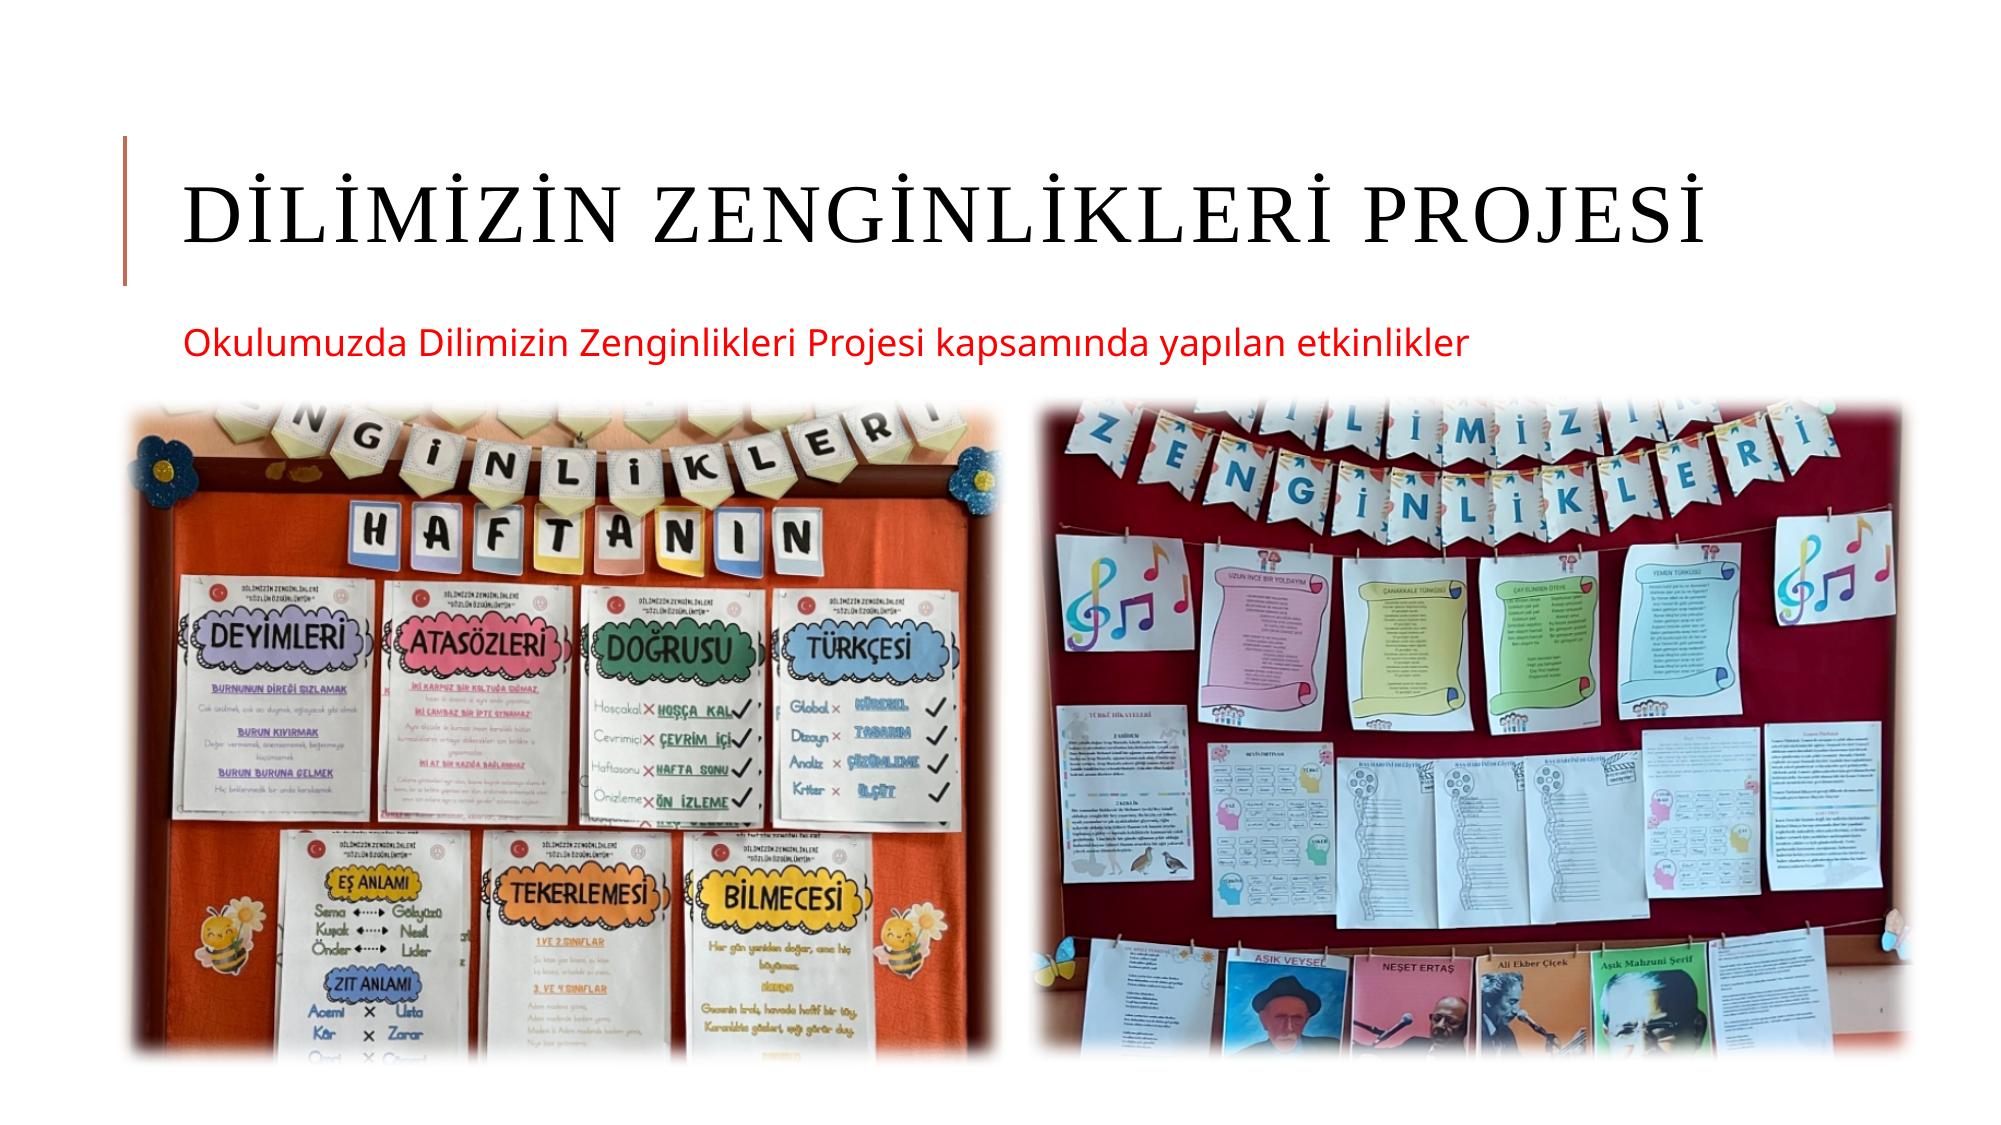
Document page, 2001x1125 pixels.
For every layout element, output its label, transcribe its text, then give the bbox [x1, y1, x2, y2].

text_box Okulumuzda Dilimizin Zenginlikleri Projesi kapsamında yapılan etkinlikler [168, 311, 1491, 372]
picture [1026, 393, 1919, 1063]
title DİLİMİZİN ZENGİNLİKLERİ PROJESİ [168, 96, 1763, 342]
picture [116, 397, 1010, 1067]
